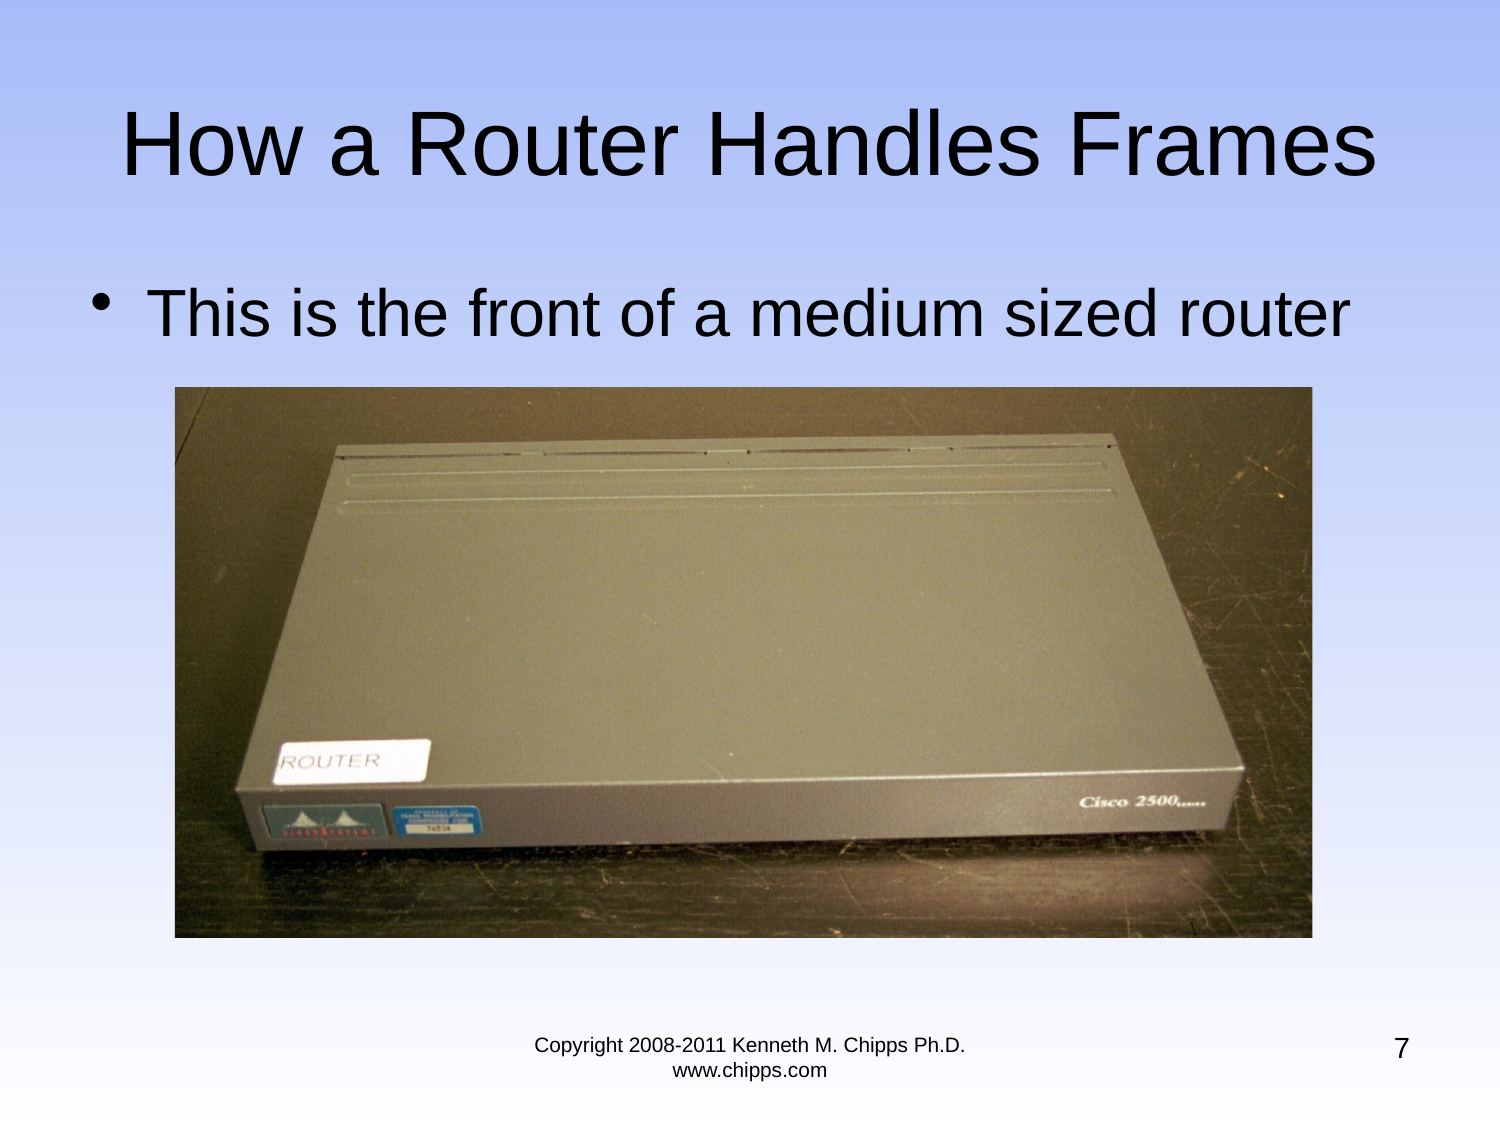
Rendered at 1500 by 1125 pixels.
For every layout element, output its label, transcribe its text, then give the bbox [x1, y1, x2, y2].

slide_number 7 [1074, 1021, 1426, 1101]
list This is the front of a medium sized router [74, 262, 1426, 1006]
picture [174, 387, 1313, 938]
footer Copyright 2008-2011 Kenneth M. Chipps Ph.D. www.chipps.com [449, 1024, 1051, 1103]
title How a Router Handles Frames [74, 44, 1426, 233]
